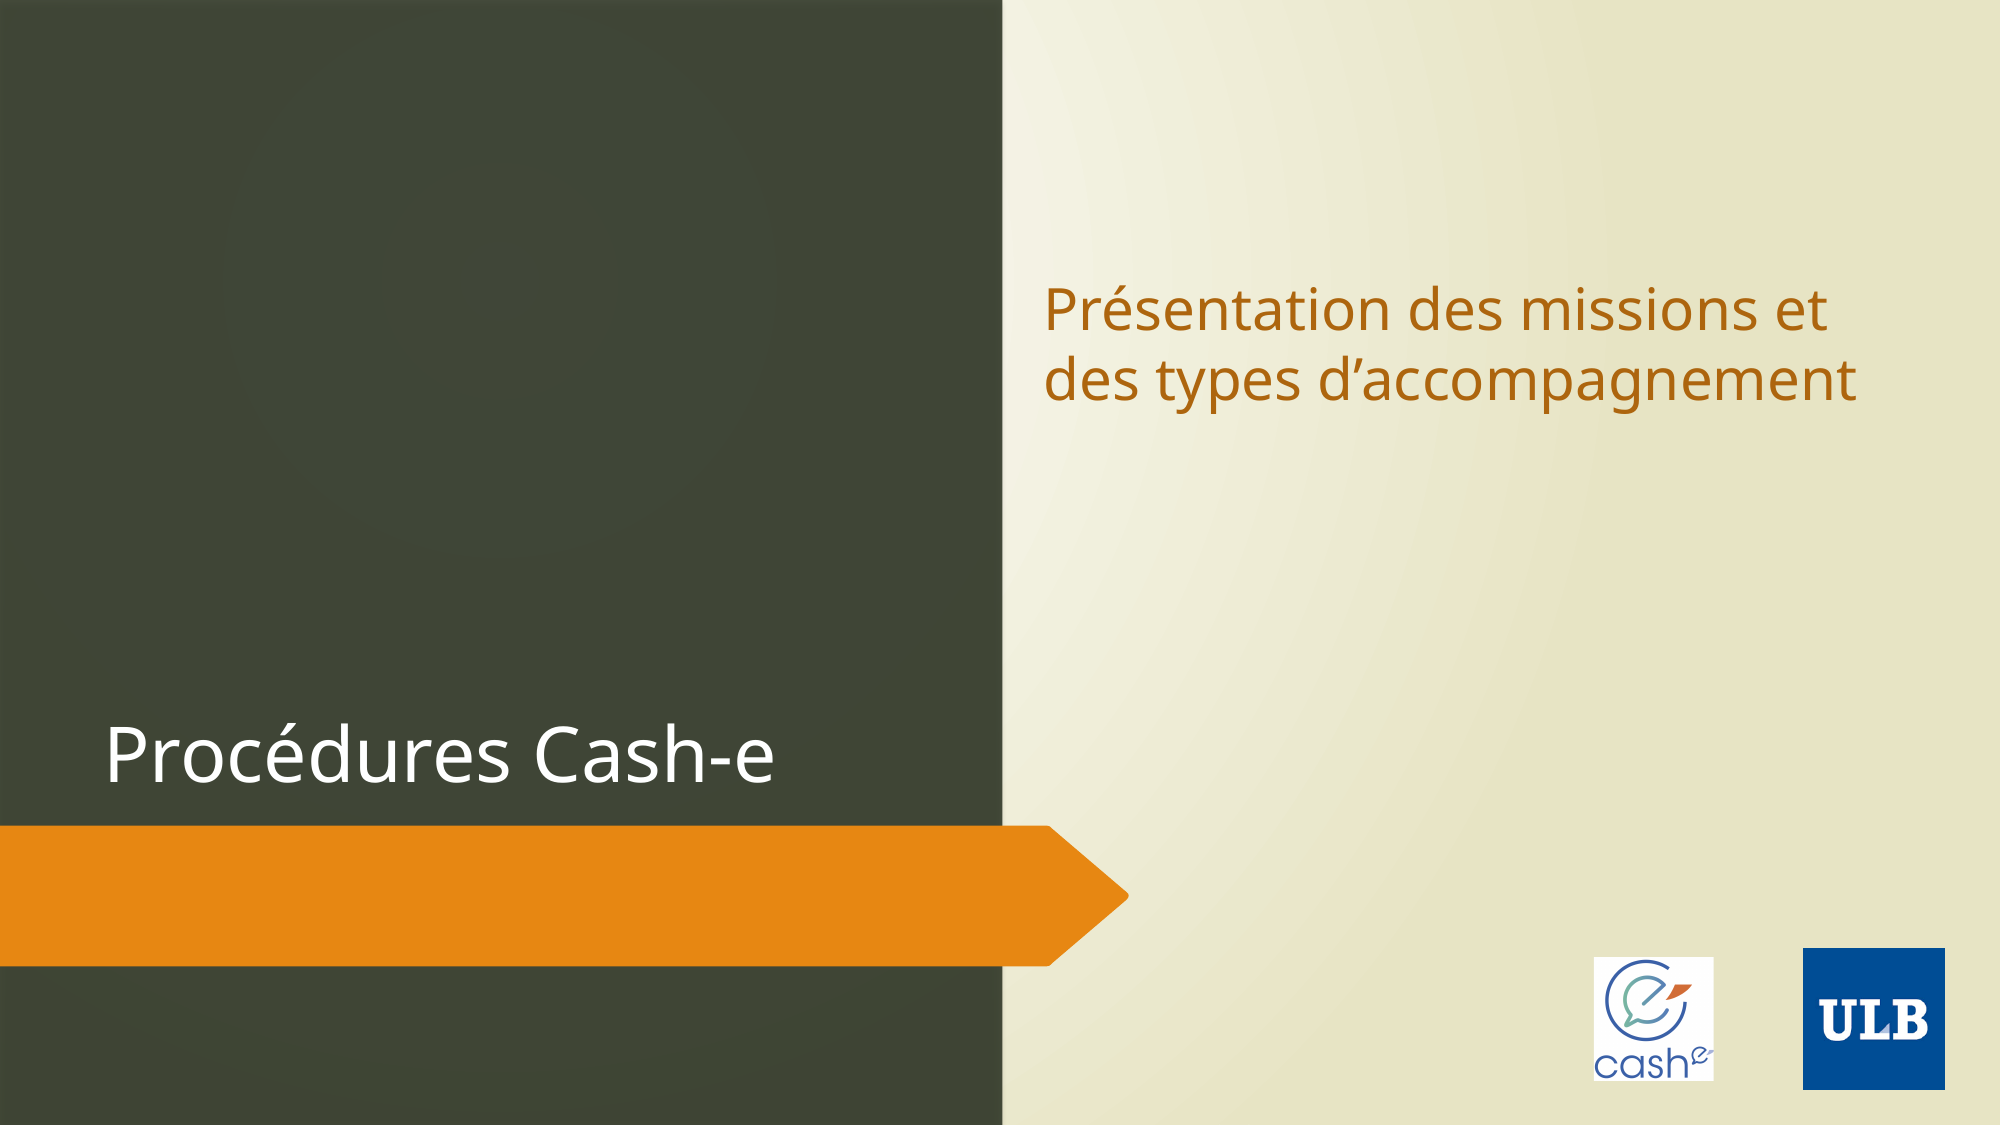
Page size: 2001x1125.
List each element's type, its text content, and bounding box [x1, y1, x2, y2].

text_box Présentation des missions et des types d’accompagnement [1028, 265, 1945, 420]
picture [1803, 948, 1945, 1090]
text_box [0, 825, 1129, 967]
text_box [0, 0, 1003, 825]
text_box [1003, 0, 2000, 1125]
title Procédures Cash-e [88, 158, 955, 806]
picture [1593, 957, 1714, 1081]
text_box [0, 967, 1003, 1125]
